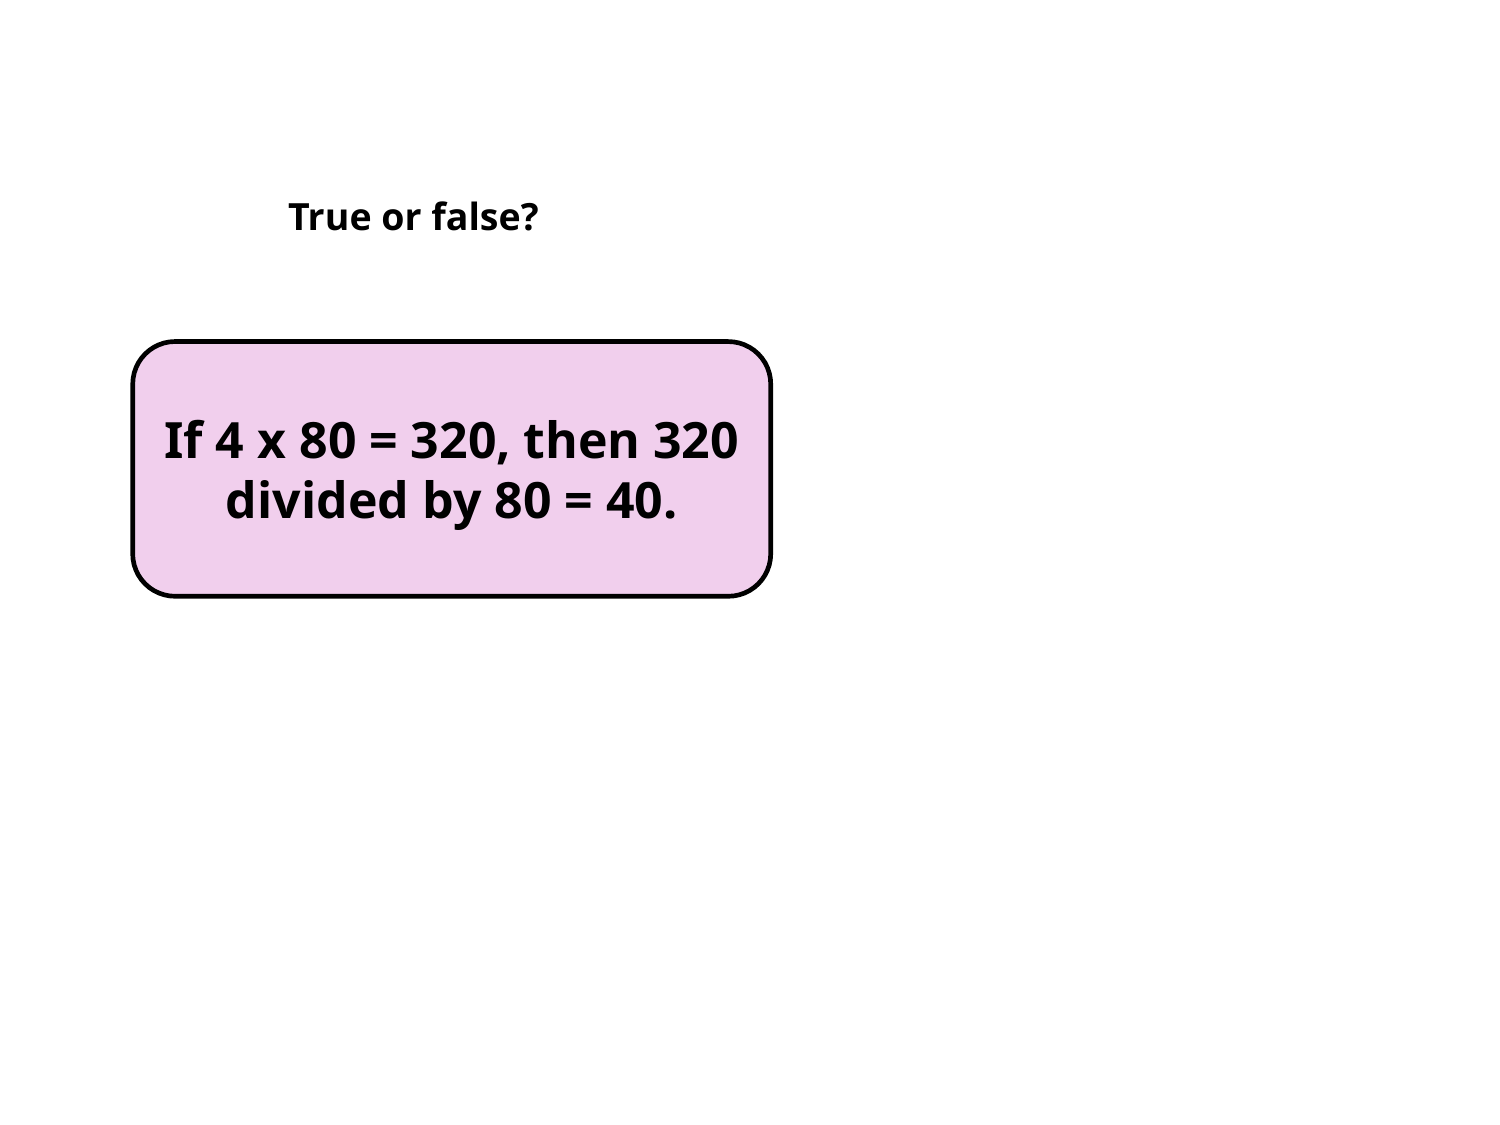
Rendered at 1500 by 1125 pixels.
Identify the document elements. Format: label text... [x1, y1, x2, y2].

text_box If 4 x 80 = 320, then 320 divided by 80 = 40. [131, 340, 772, 598]
text_box True or false? [273, 185, 555, 246]
